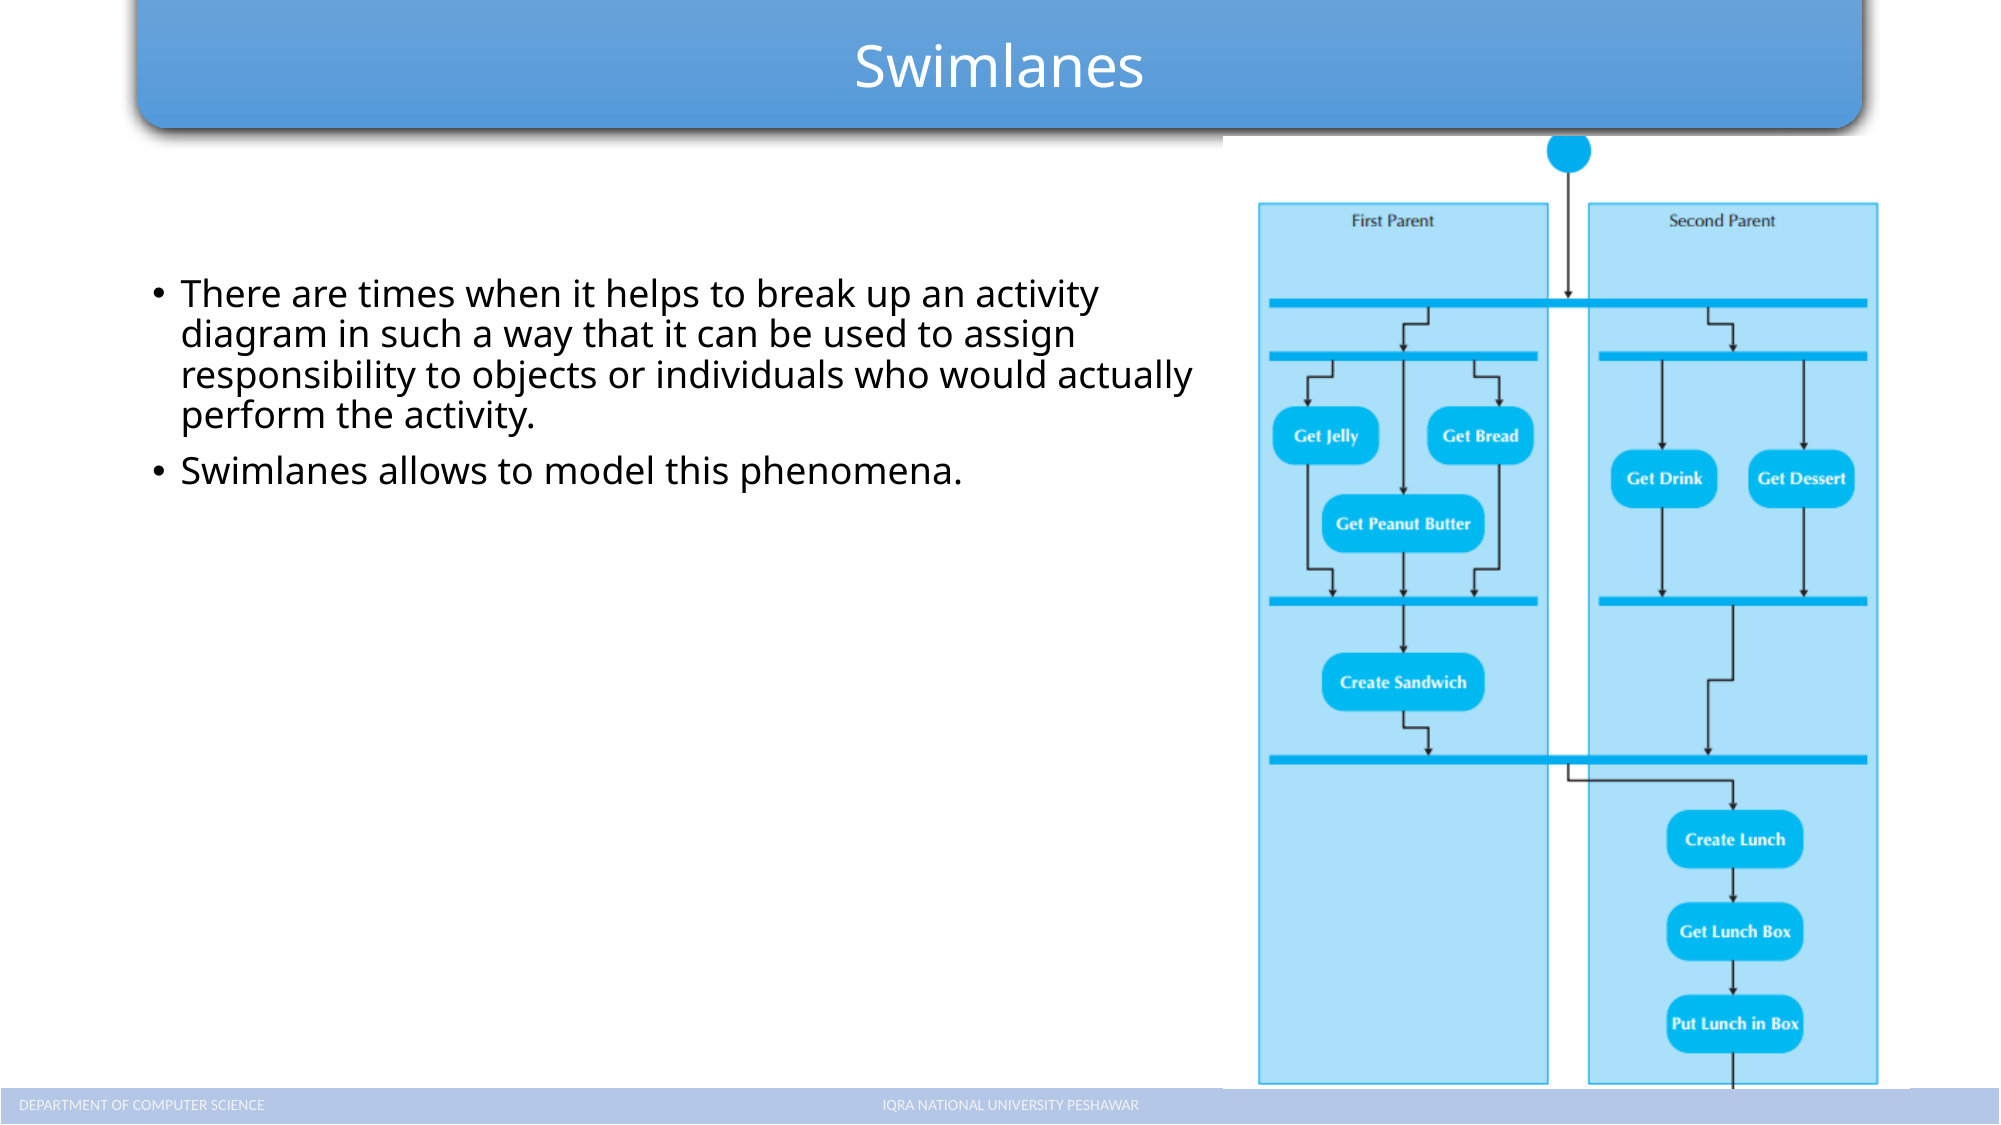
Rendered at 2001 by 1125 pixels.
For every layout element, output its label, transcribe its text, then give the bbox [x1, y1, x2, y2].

list There are times when it helps to break up an activity diagram in such a way that it can be used to assign responsibility to objects or individuals who would actually perform the activity. Swimlanes allows to model this phenomena. [137, 267, 1223, 1014]
title Swimlanes [137, 0, 1863, 137]
picture [1223, 136, 1910, 1089]
